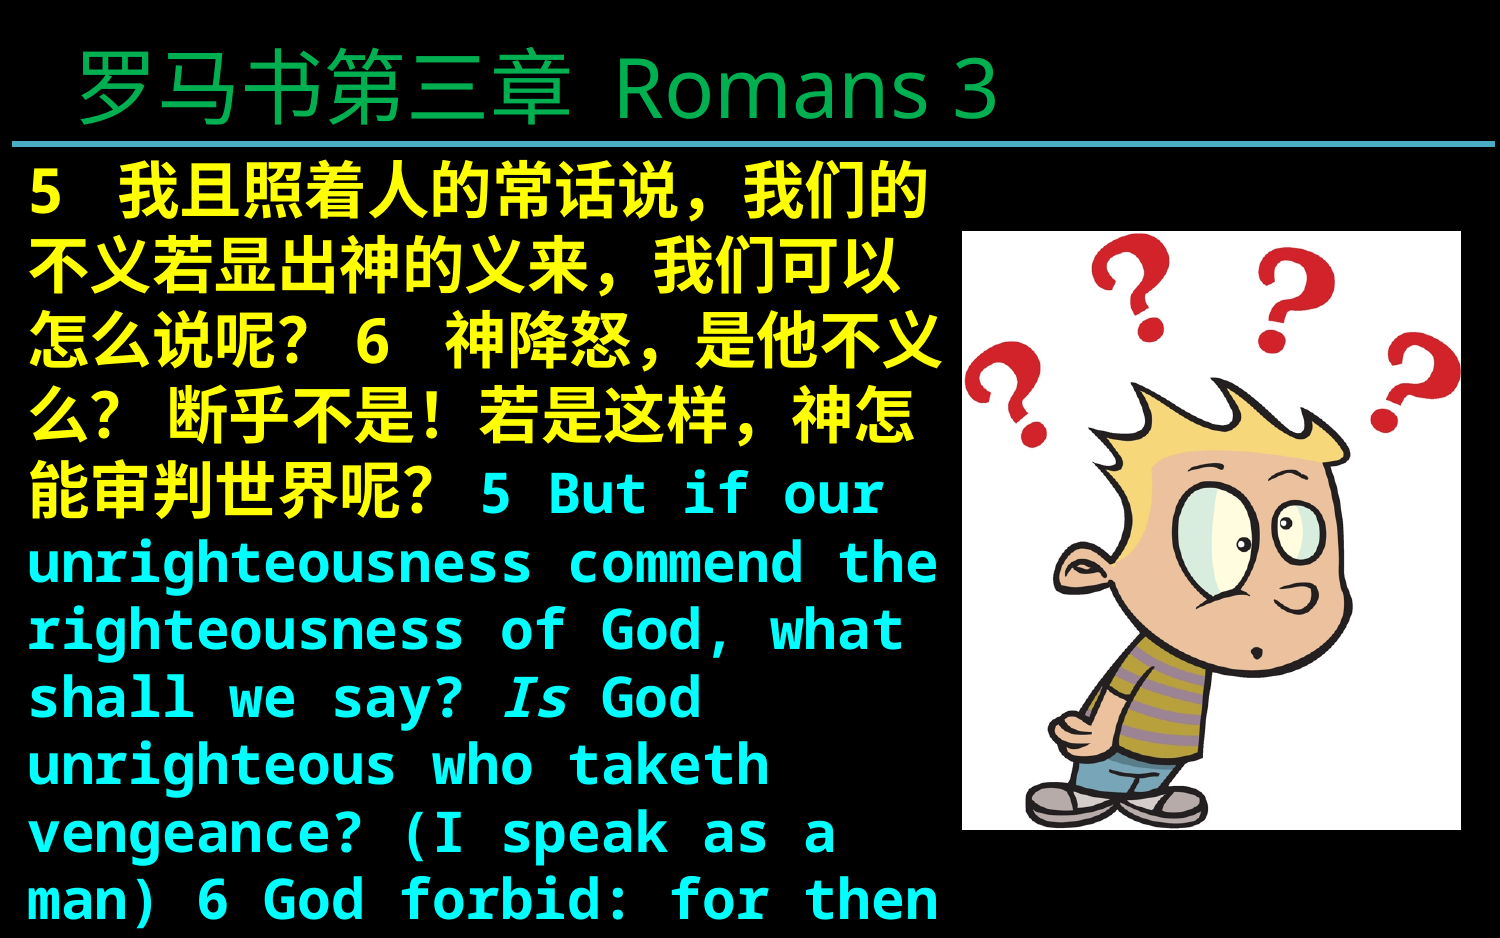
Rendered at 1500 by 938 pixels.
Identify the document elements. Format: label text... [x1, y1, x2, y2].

text_box 5 我且照着人的常话说，我们的不义若显出神的义来，我们可以怎么说呢？6 神降怒，是他不义么？ 断乎不是！若是这样，神怎能审判世界呢？5 But if our unrighteousness commend the righteousness of God, what shall we say? Is God unrighteous who taketh vengeance? (I speak as a man) 6 God forbid: for then how shall God judge the world? [12, 154, 963, 938]
picture [962, 230, 1461, 831]
text_box 罗马书第三章 Romans 3 [59, 27, 1015, 143]
